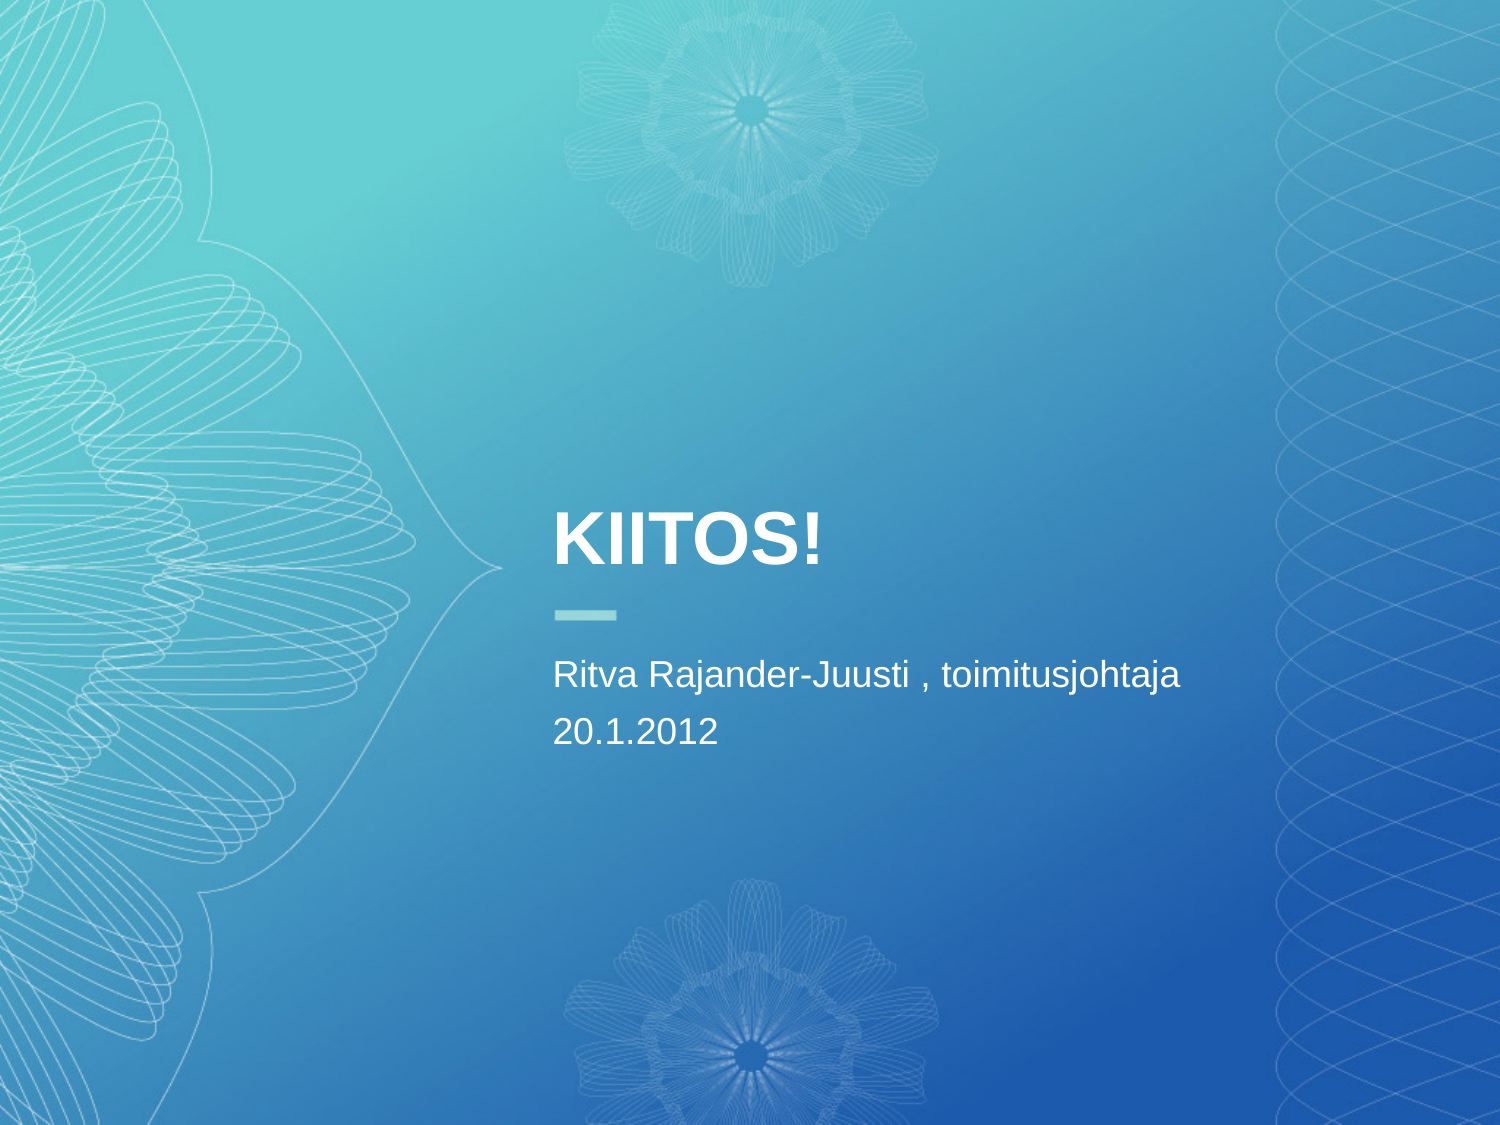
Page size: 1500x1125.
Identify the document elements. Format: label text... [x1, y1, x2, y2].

picture [0, 0, 1500, 1125]
title Kiitos! [537, 399, 1275, 588]
subtitle Ritva Rajander-Juusti , toimitusjohtaja 20.1.2012 [537, 637, 1400, 925]
